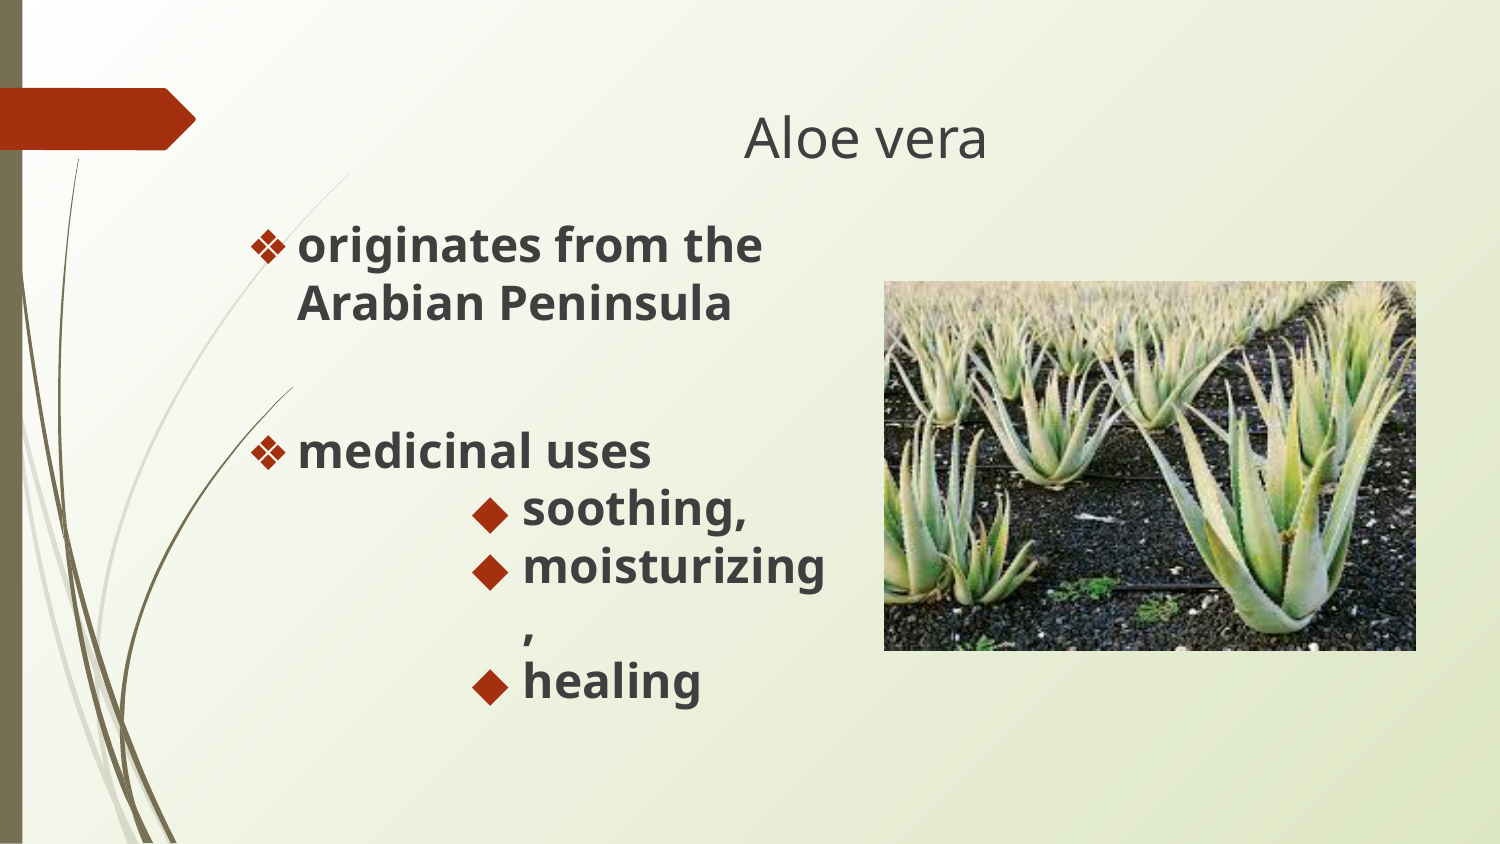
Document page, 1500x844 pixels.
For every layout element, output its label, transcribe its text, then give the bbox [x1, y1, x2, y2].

list originates from the Arabian Peninsula medicinal uses soothing, moisturizing, healing [230, 208, 848, 670]
picture [884, 281, 1416, 651]
title Aloe vera [319, 51, 1416, 209]
